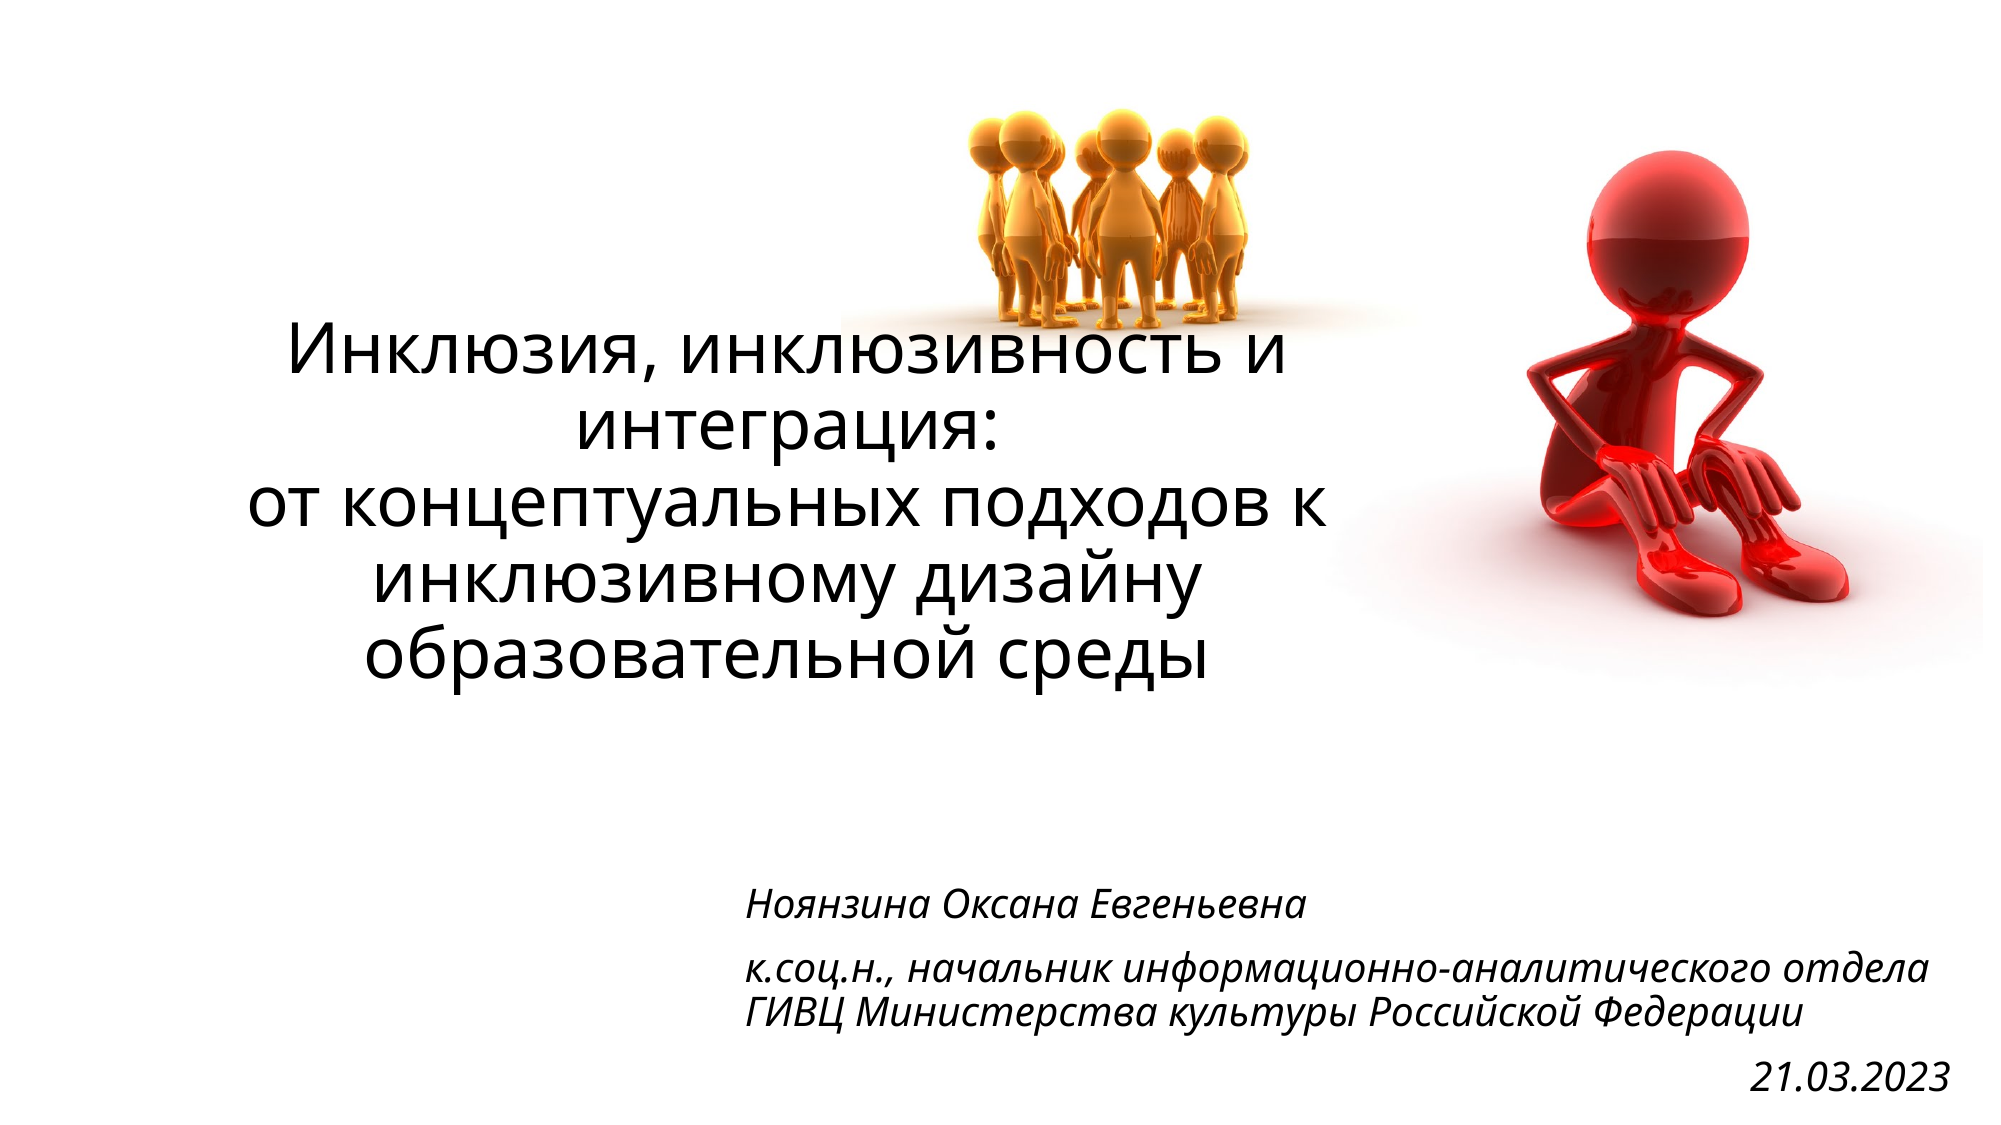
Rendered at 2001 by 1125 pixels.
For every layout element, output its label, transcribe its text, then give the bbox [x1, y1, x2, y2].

subtitle Ноянзина Оксана Евгеньевна к.соц.н., начальник информационно-аналитического отдела ГИВЦ Министерства культуры Российской Федерации 21.03.2023 [729, 875, 1967, 1125]
picture [840, 0, 1983, 751]
title Инклюзия, инклюзивность и интеграция: от концептуальных подходов к инклюзивному дизайну образовательной среды [81, 188, 840, 702]
